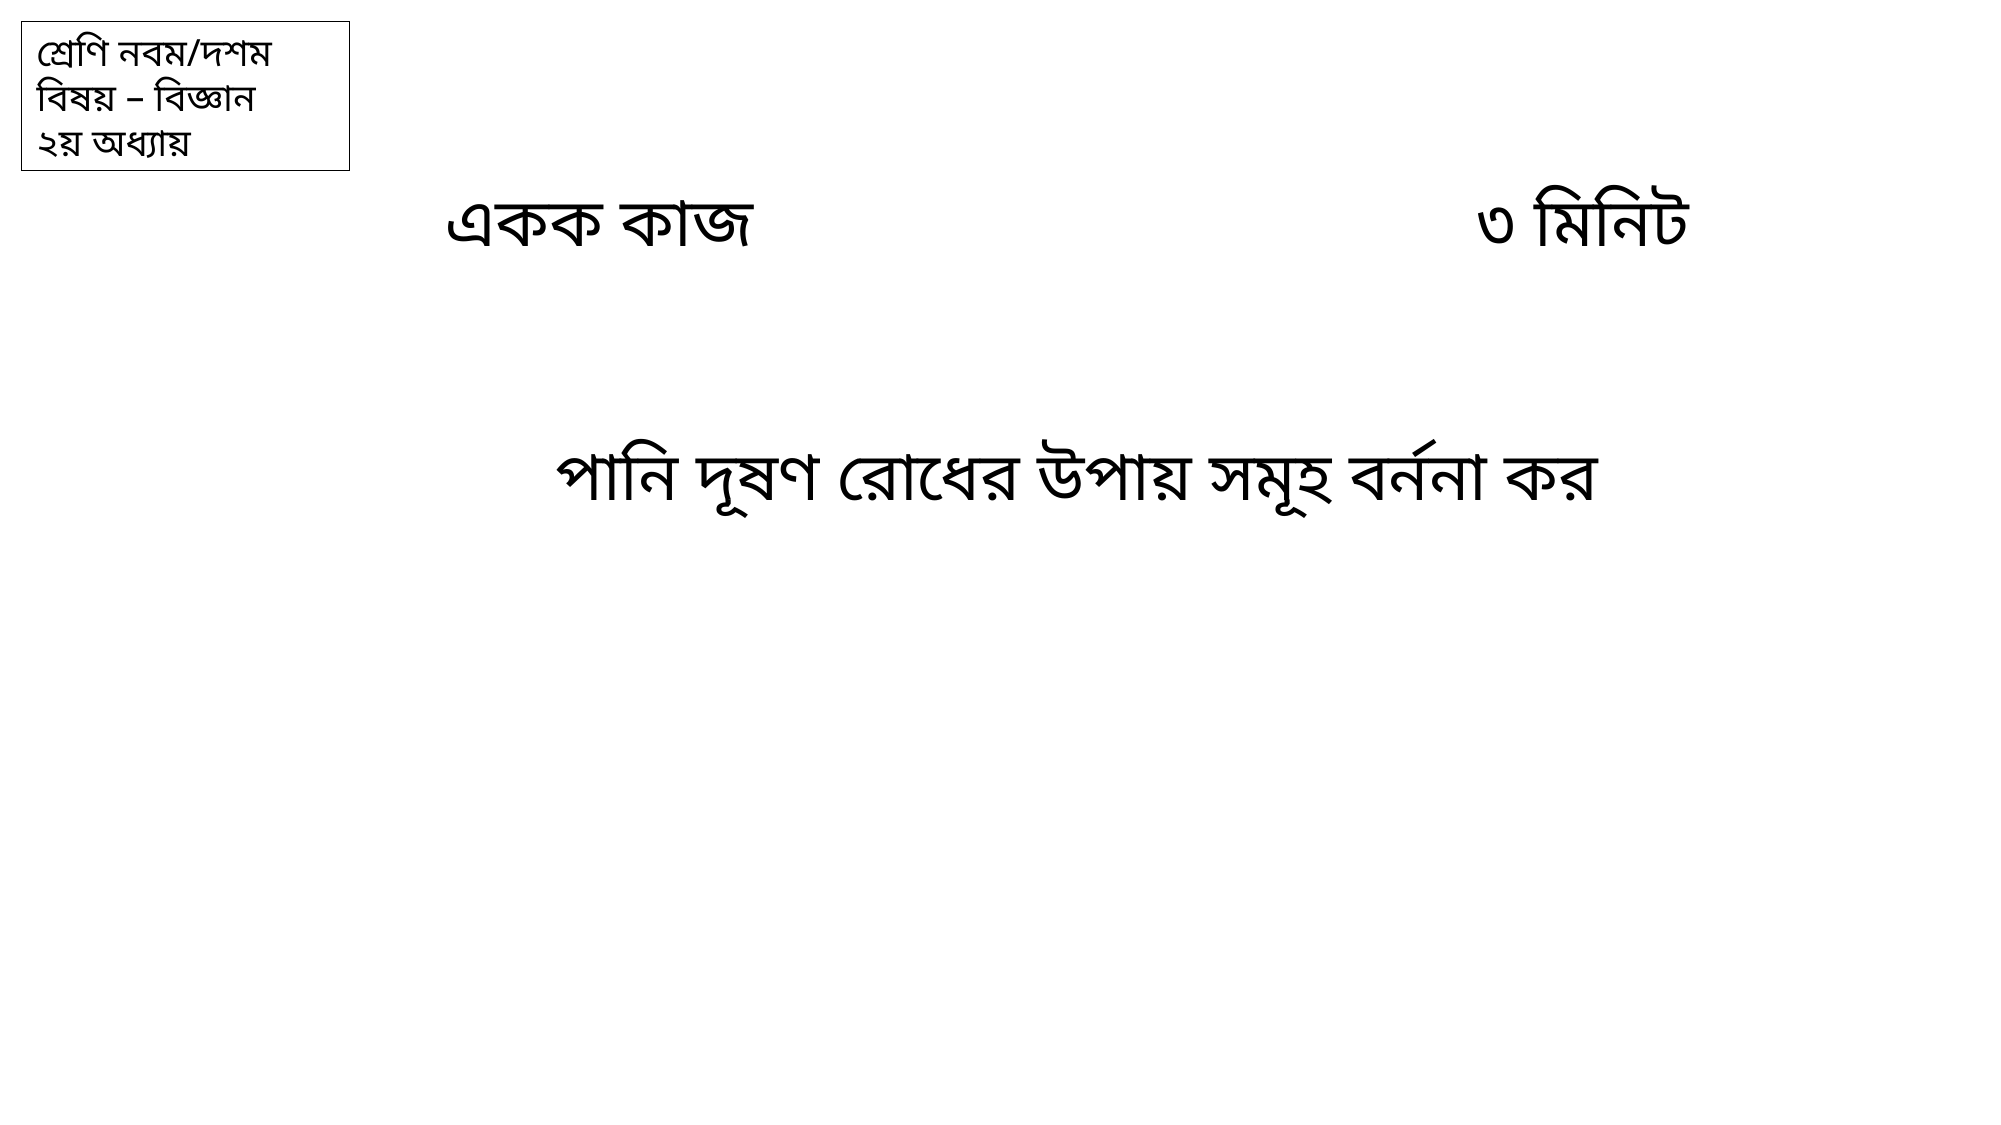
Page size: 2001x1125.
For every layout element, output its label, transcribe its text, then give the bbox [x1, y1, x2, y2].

text_box একক কাজ ৩ মিনিট [430, 172, 1852, 268]
text_box পানি দূষণ রোধের উপায় সমূহ বর্ননা কর [540, 426, 1680, 522]
text_box শ্রেণি নবম/দশম বিষয় – বিজ্ঞান ২য় অধ্যায় [21, 21, 350, 171]
